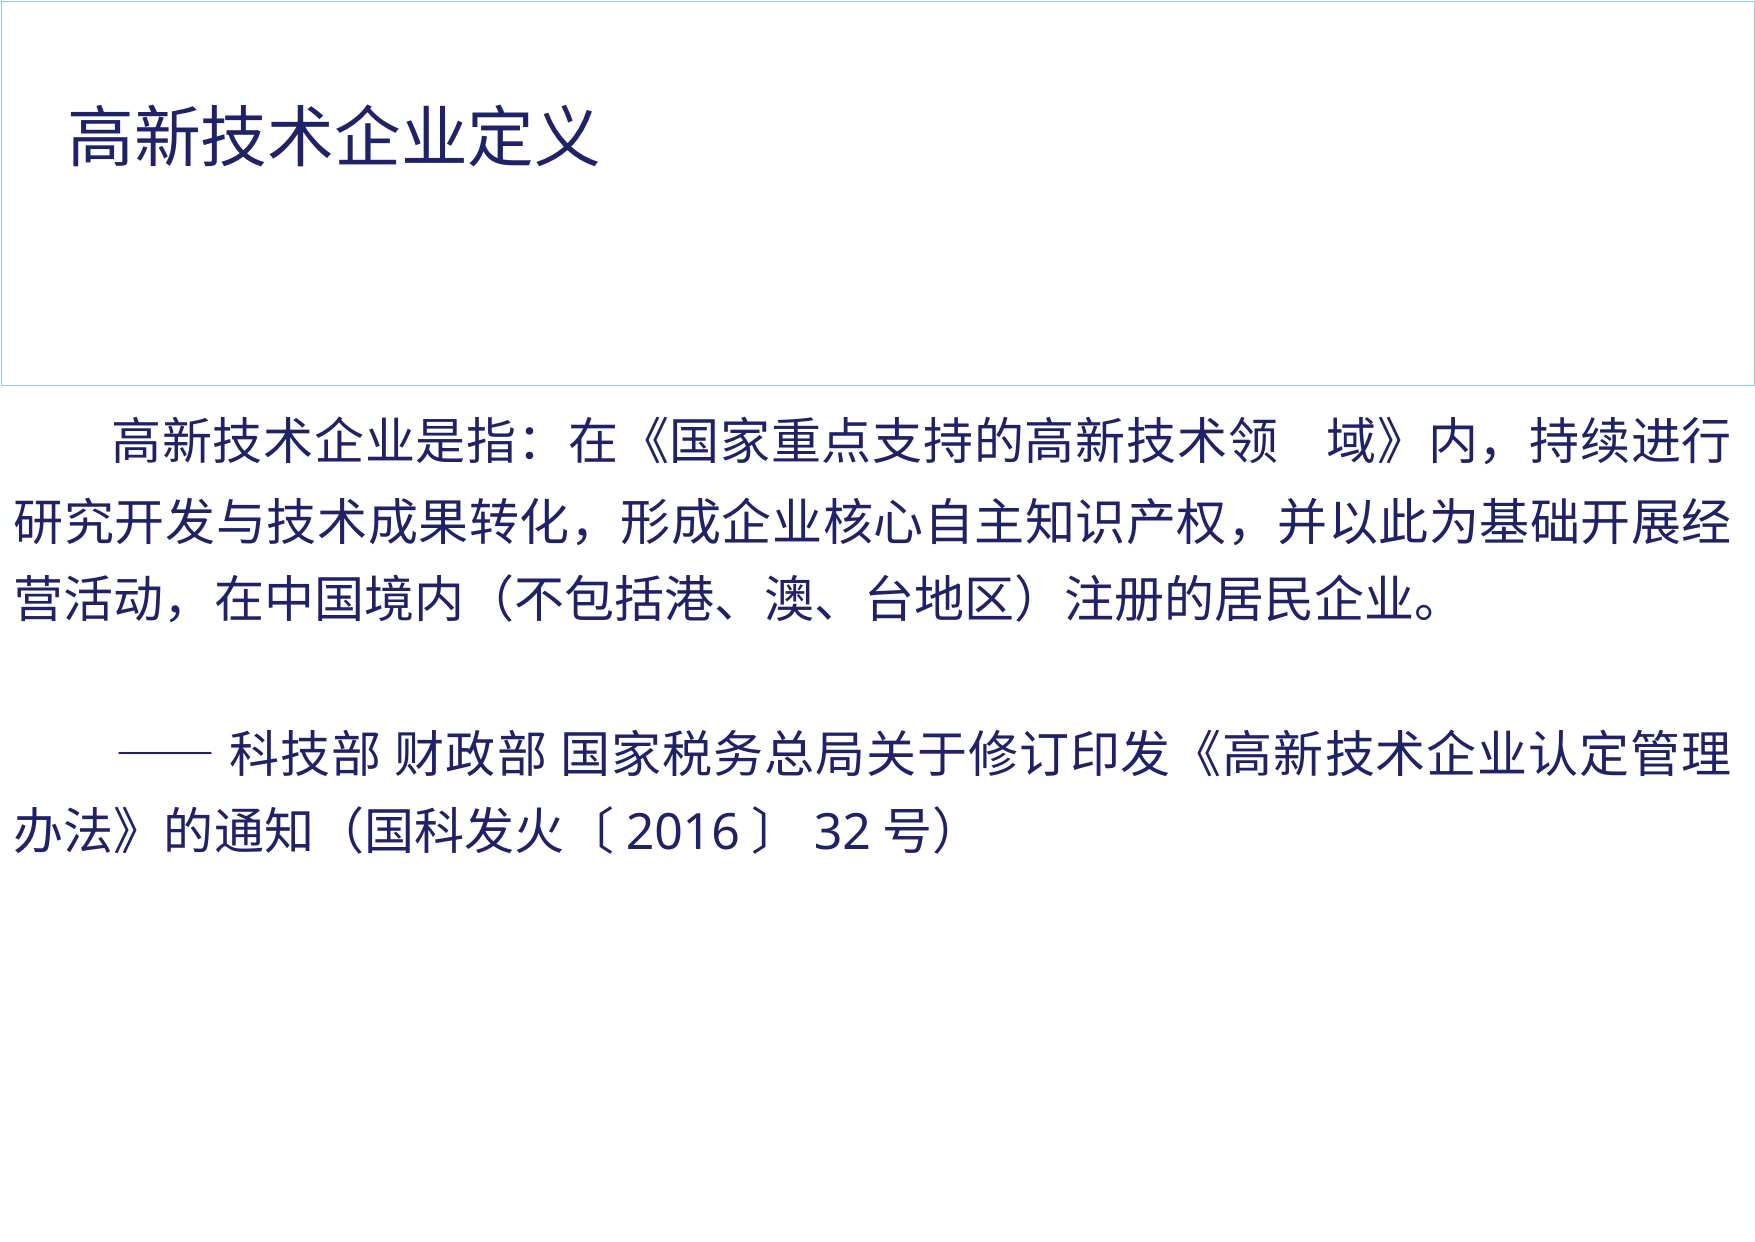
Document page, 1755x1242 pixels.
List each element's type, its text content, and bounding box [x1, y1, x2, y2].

text_box 高新技术企业定义 [1, 1, 1755, 386]
text_box 高新技术企业是指：在《国家重点支持的高新技术领 域》内，持续进行研究开发与技术成果转化，形成企业核心自主知识产权，并以此为基础开展经营活动，在中国境内（不包括港、澳、台地区）注册的居民企业。 ——科技部 财政部 国家税务总局关于修订印发《高新技术企业认定管理办法》的通知（国科发火〔2016〕32号） [13, 396, 1733, 1237]
